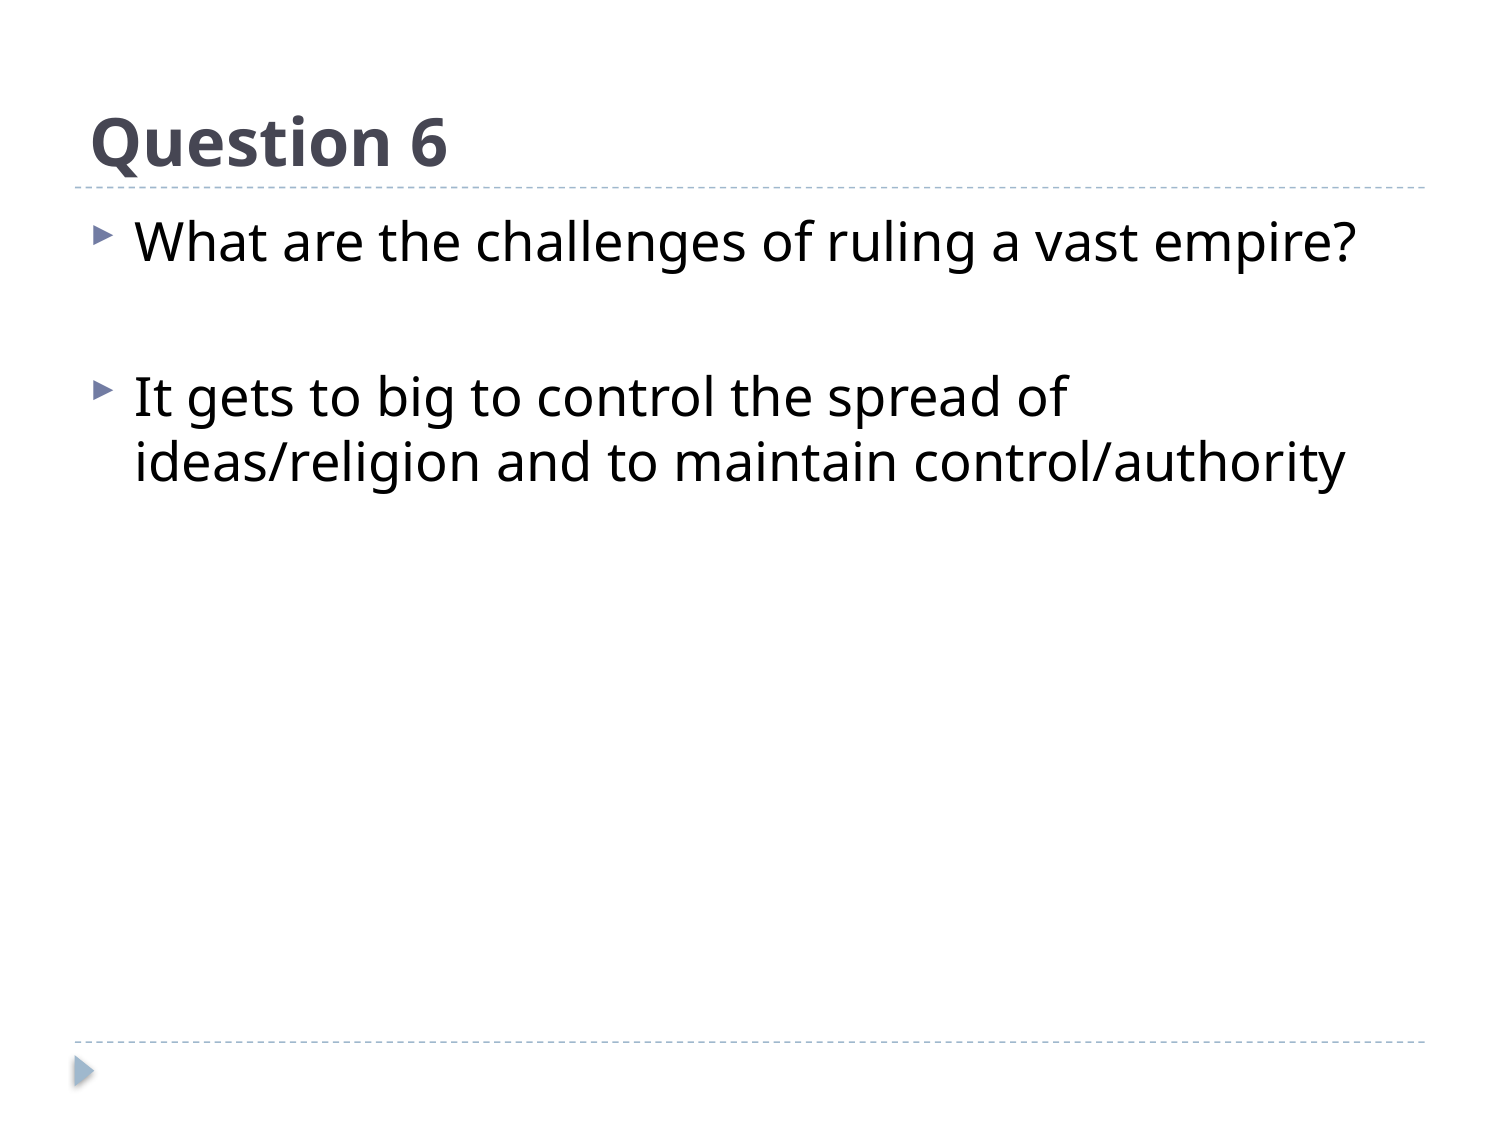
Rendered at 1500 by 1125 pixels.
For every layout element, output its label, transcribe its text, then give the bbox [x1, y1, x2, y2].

title Question 6 [75, 24, 1425, 188]
list What are the challenges of ruling a vast empire? It gets to big to control the spread of ideas/religion and to maintain control/authority [75, 200, 1425, 1010]
